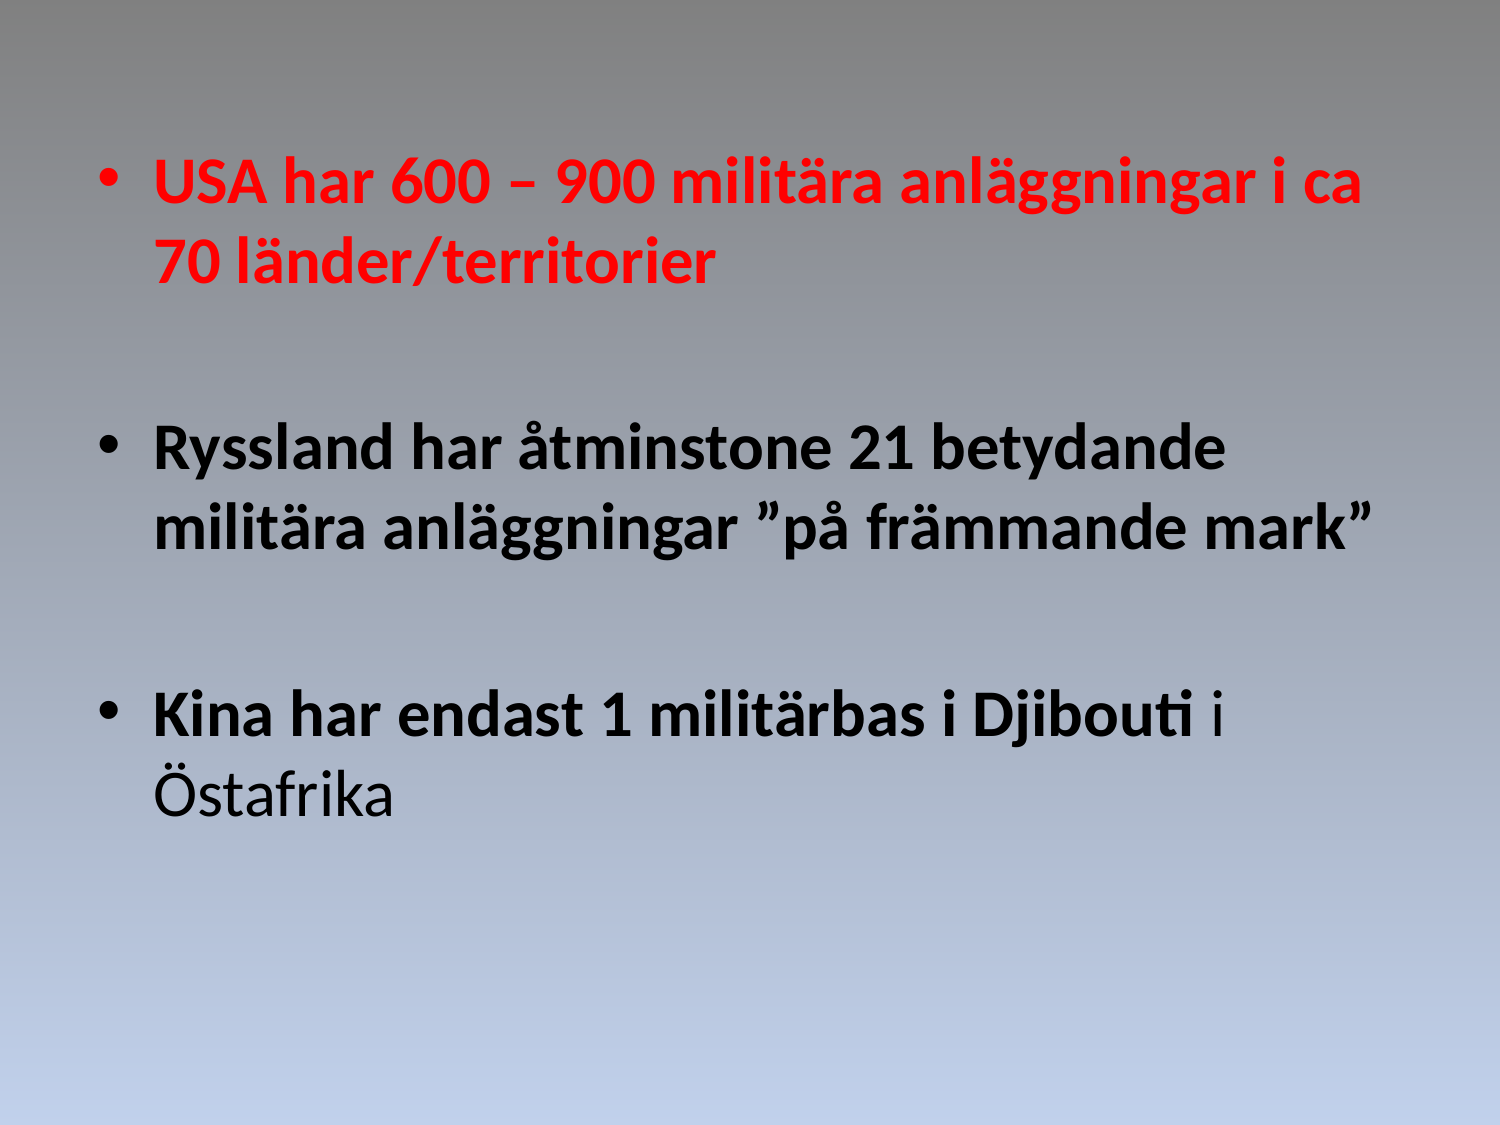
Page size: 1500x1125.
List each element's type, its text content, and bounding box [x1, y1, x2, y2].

list USA har 600 – 900 militära anläggningar i ca 70 länder/territorier Ryssland har åtminstone 21 betydande militära anläggningar ”på främmande mark” Kina har endast 1 militärbas i Djibouti i Östafrika [82, 128, 1425, 1055]
